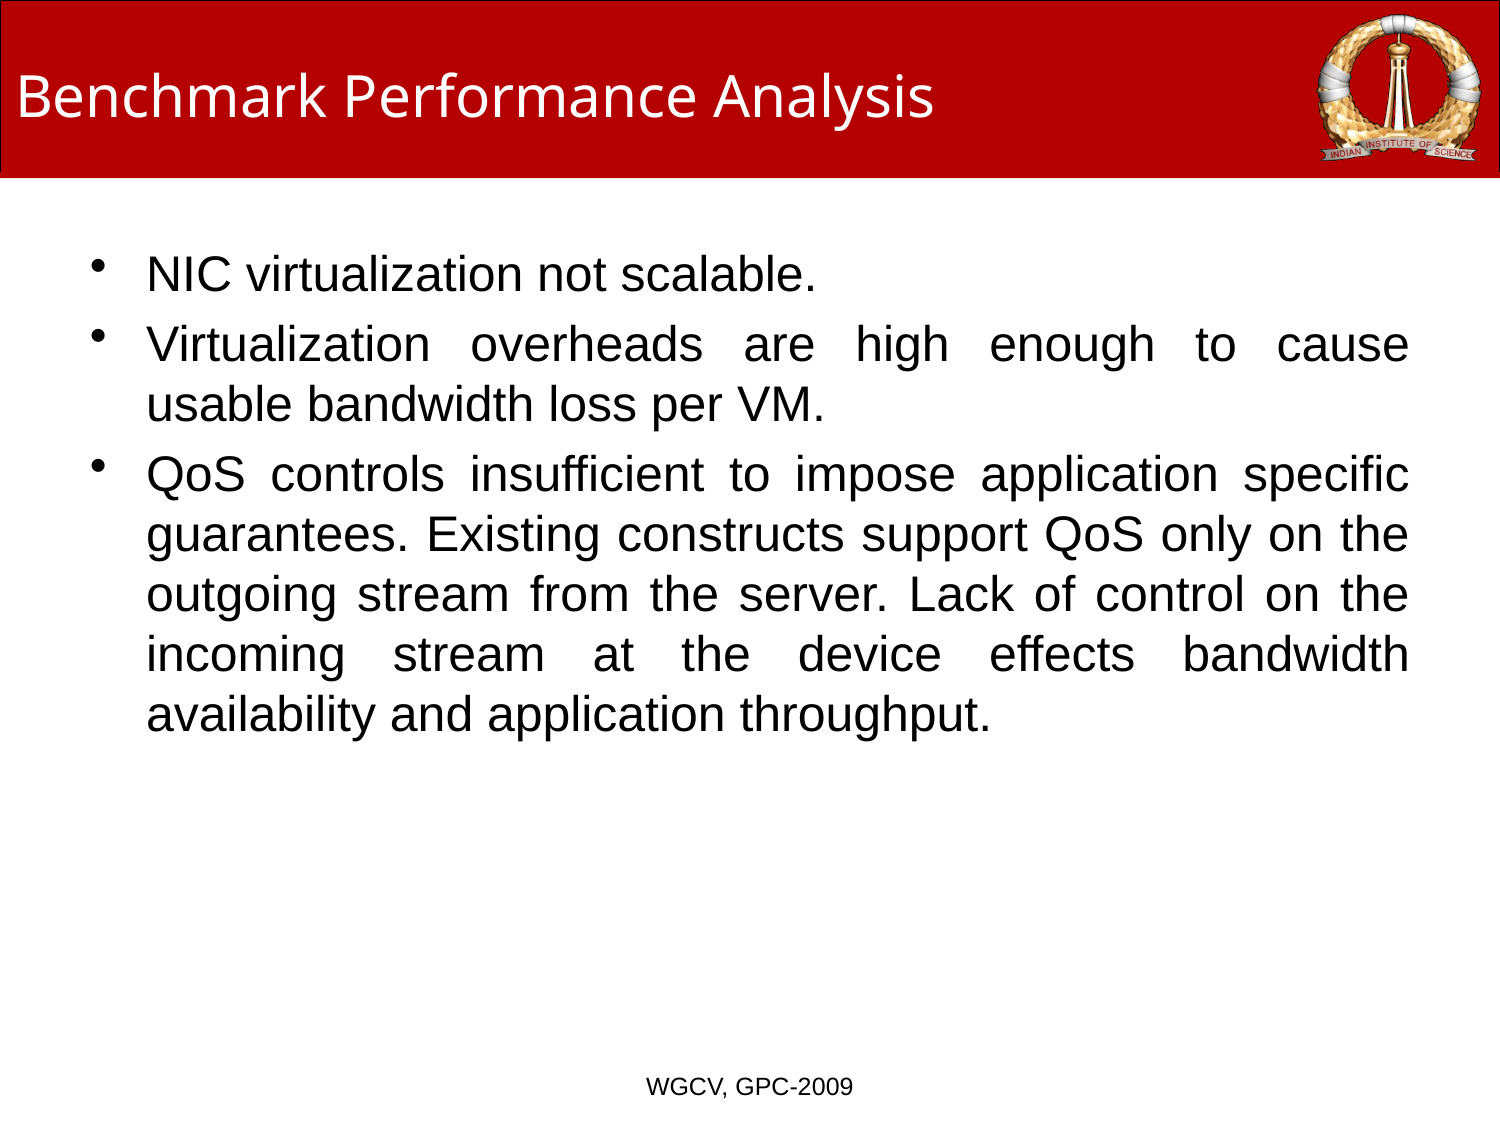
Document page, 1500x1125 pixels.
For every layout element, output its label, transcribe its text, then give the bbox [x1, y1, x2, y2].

text_box NIC virtualization not scalable. Virtualization overheads are high enough to cause usable bandwidth loss per VM. QoS controls insufficient to impose application specific guarantees. Existing constructs support QoS only on the outgoing stream from the server. Lack of control on the incoming stream at the device effects bandwidth availability and application throughput. [74, 234, 1425, 977]
picture [1299, 12, 1500, 163]
title Benchmark Performance Analysis [0, 0, 1201, 188]
footer WGCV, GPC-2009 [512, 1062, 988, 1103]
